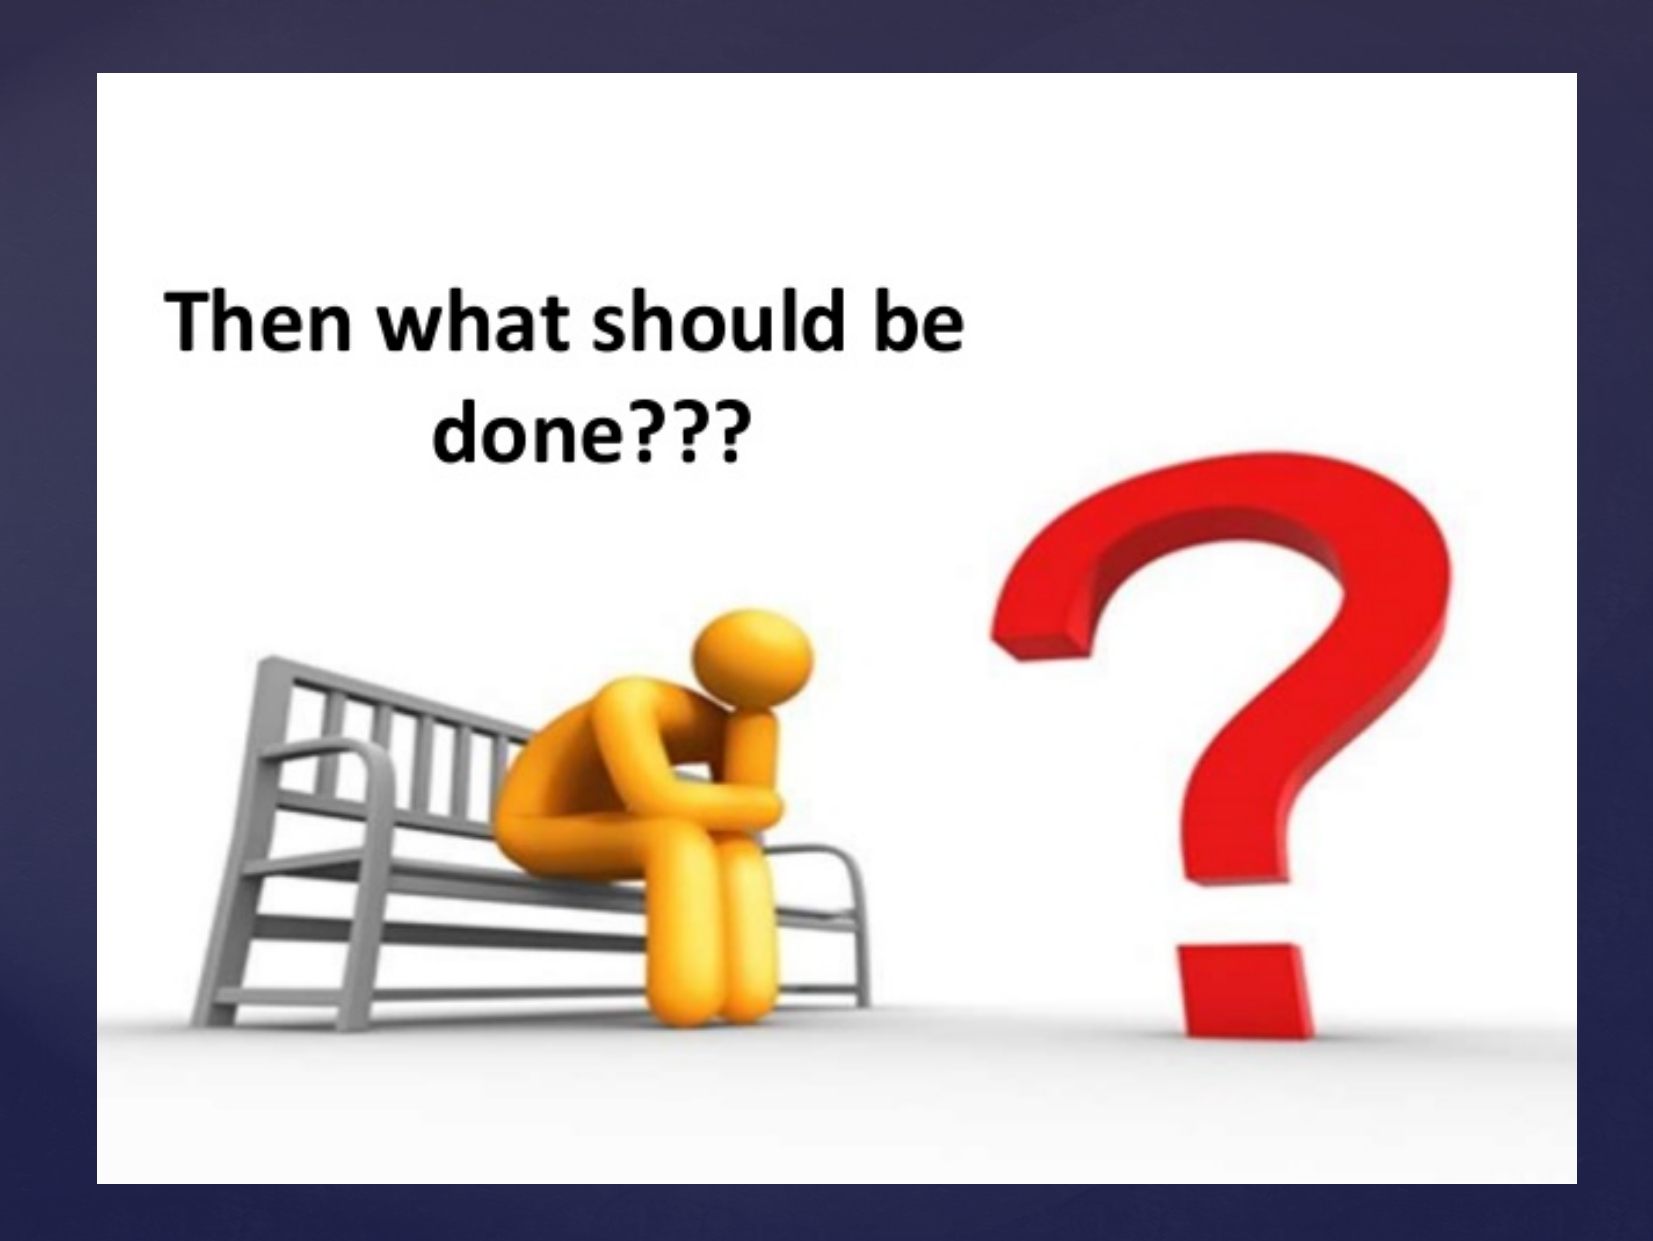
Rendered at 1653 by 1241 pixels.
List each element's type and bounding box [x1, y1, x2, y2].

picture [97, 72, 1578, 1185]
